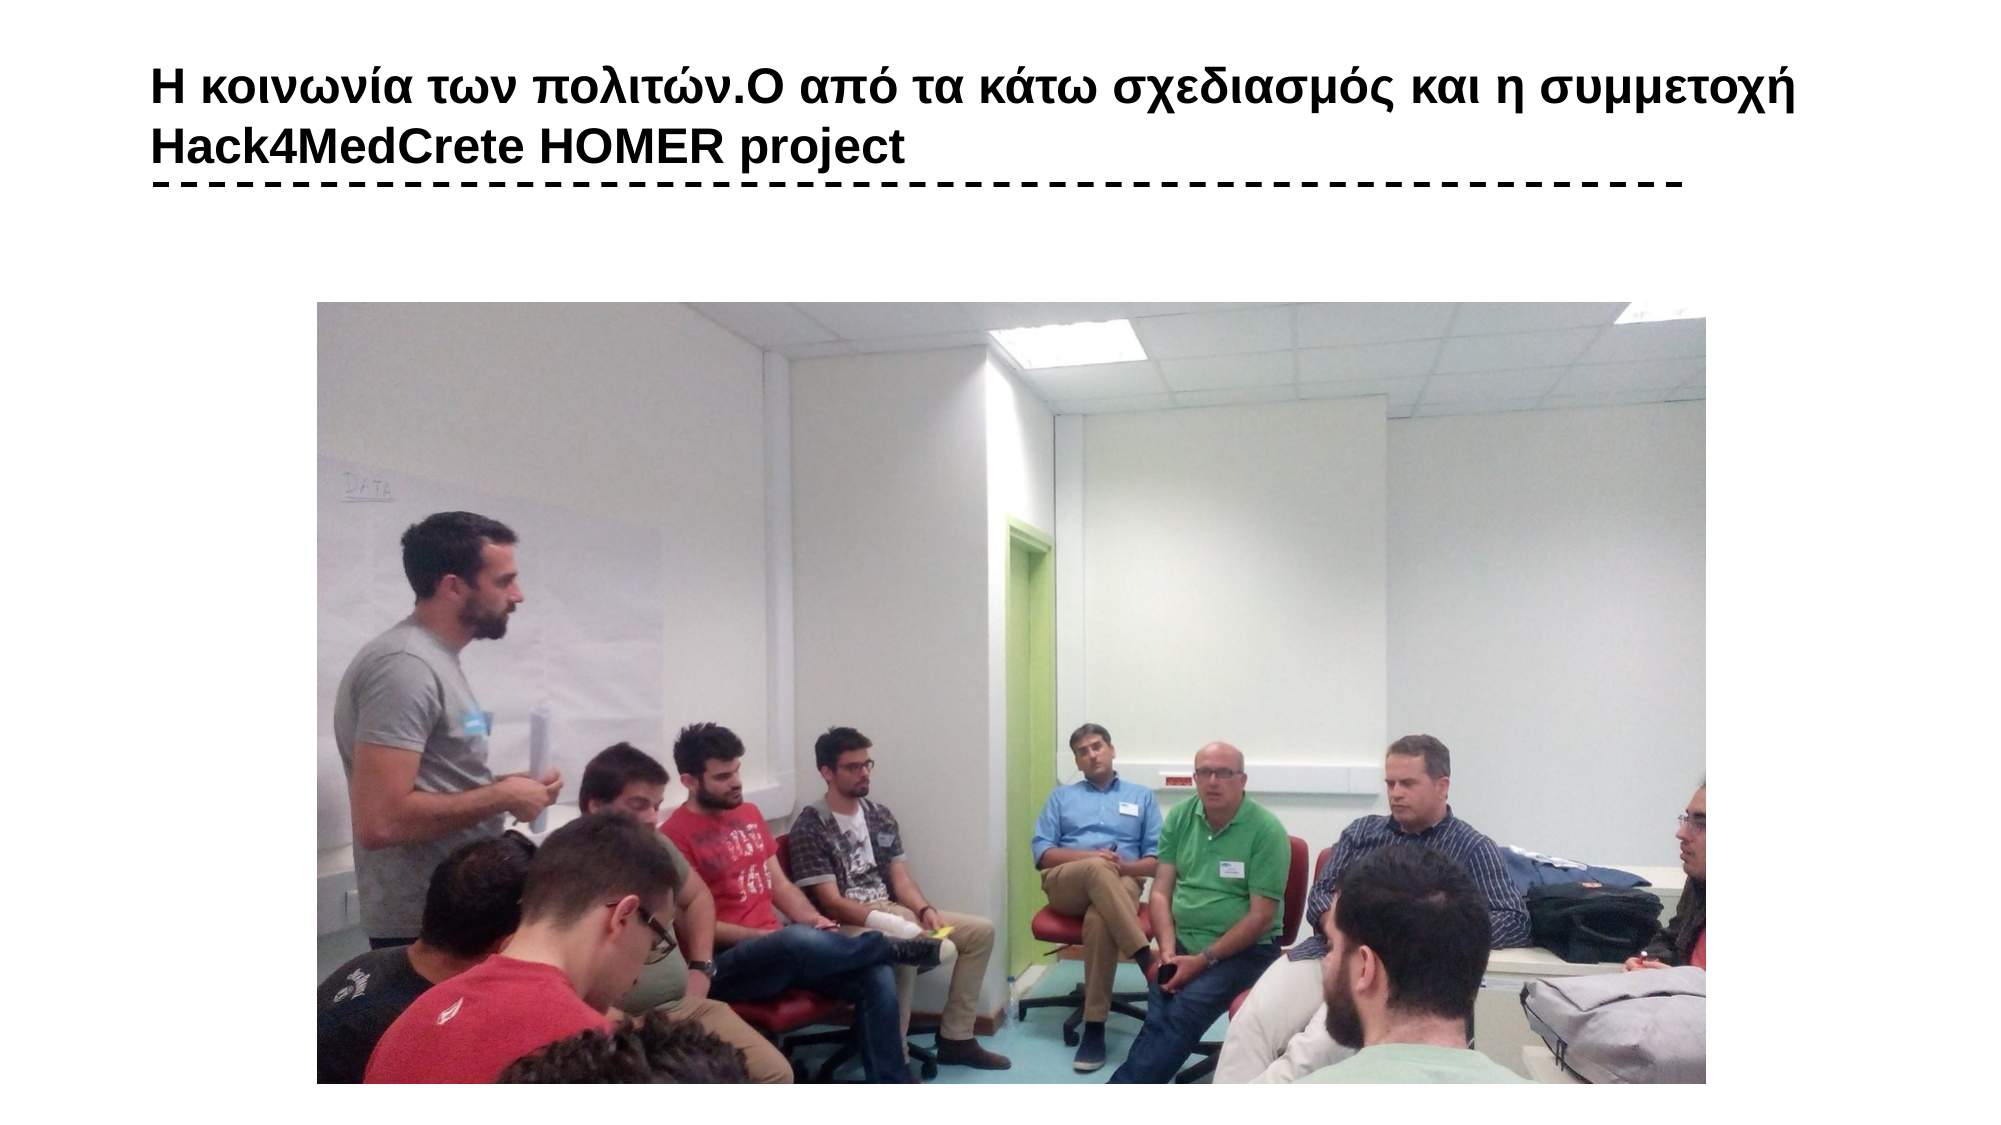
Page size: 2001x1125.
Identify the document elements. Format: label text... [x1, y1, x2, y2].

text_box Η κοινωνία των πολιτών.Ο από τα κάτω σχεδιασμός και η συμμετοχή Hack4MedCrete HOMER project [135, 45, 1851, 181]
picture [153, 182, 1685, 187]
picture [317, 302, 1706, 1084]
